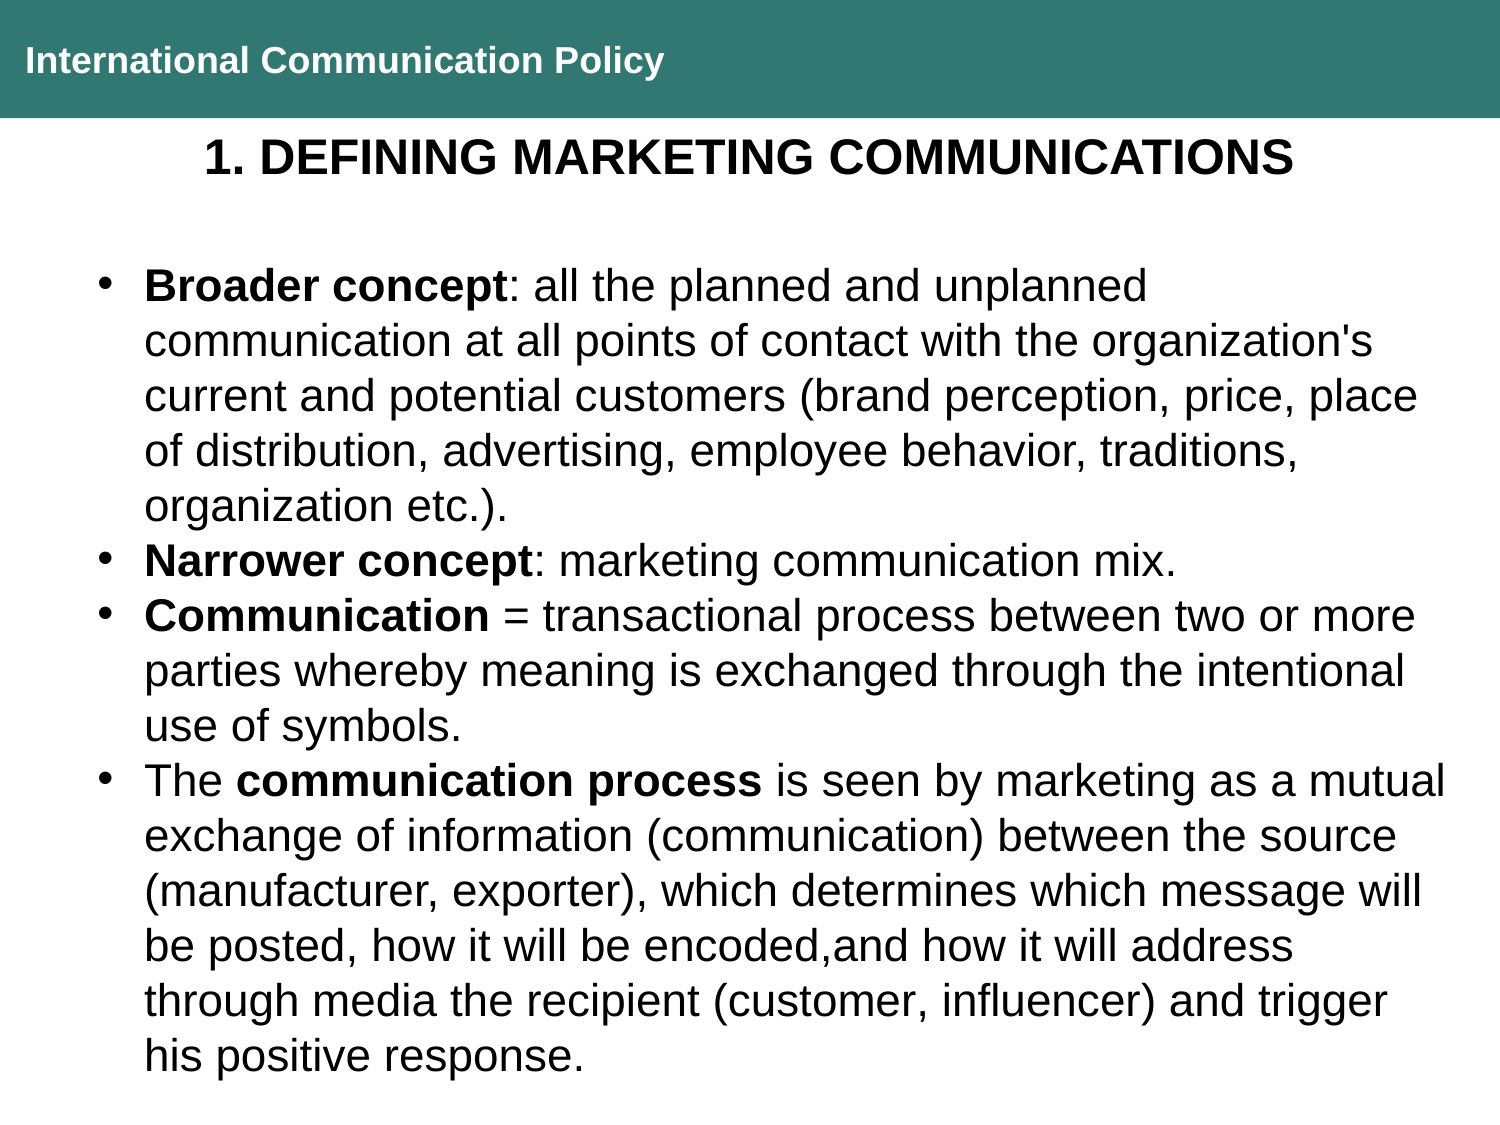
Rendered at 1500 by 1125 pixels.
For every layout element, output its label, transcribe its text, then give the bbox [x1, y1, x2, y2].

text_box 1. DEFINING MARKETING COMMUNICATIONS [55, 117, 1444, 193]
text_box Broader concept: all the planned and unplanned communication at all points of contact with the organization's current and potential customers (brand perception, price, place of distribution, advertising, employee behavior, traditions, organization etc.). Narrower concept: marketing communication mix. Communication = transactional process between two or more parties whereby meaning is exchanged through the intentional use of symbols. The communication process is seen by marketing as a mutual exchange of information (communication) between the source (manufacturer, exporter), which determines which message will be posted, how it will be encoded,and how it will address through media the recipient (customer, influencer) and trigger his positive response. [82, 248, 1474, 1088]
text_box International Communication Policy [0, 0, 1500, 120]
